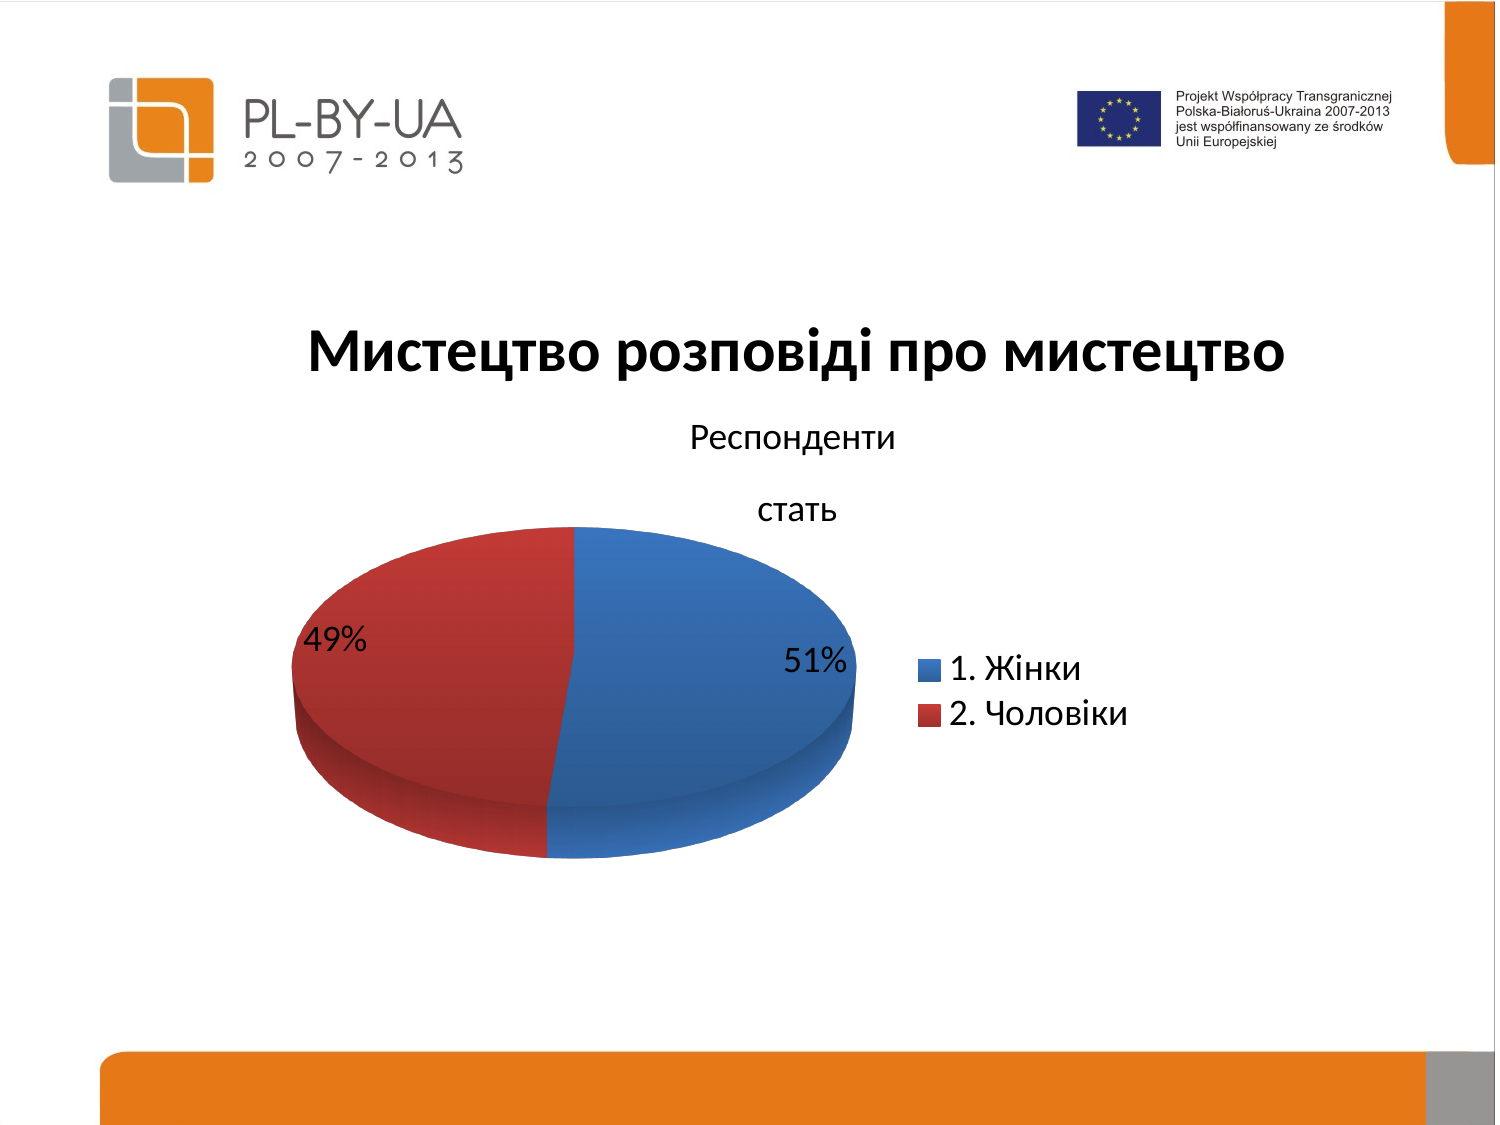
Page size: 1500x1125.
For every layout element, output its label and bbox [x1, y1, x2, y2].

picture [0, 1, 1495, 1125]
chart [241, 426, 1154, 960]
